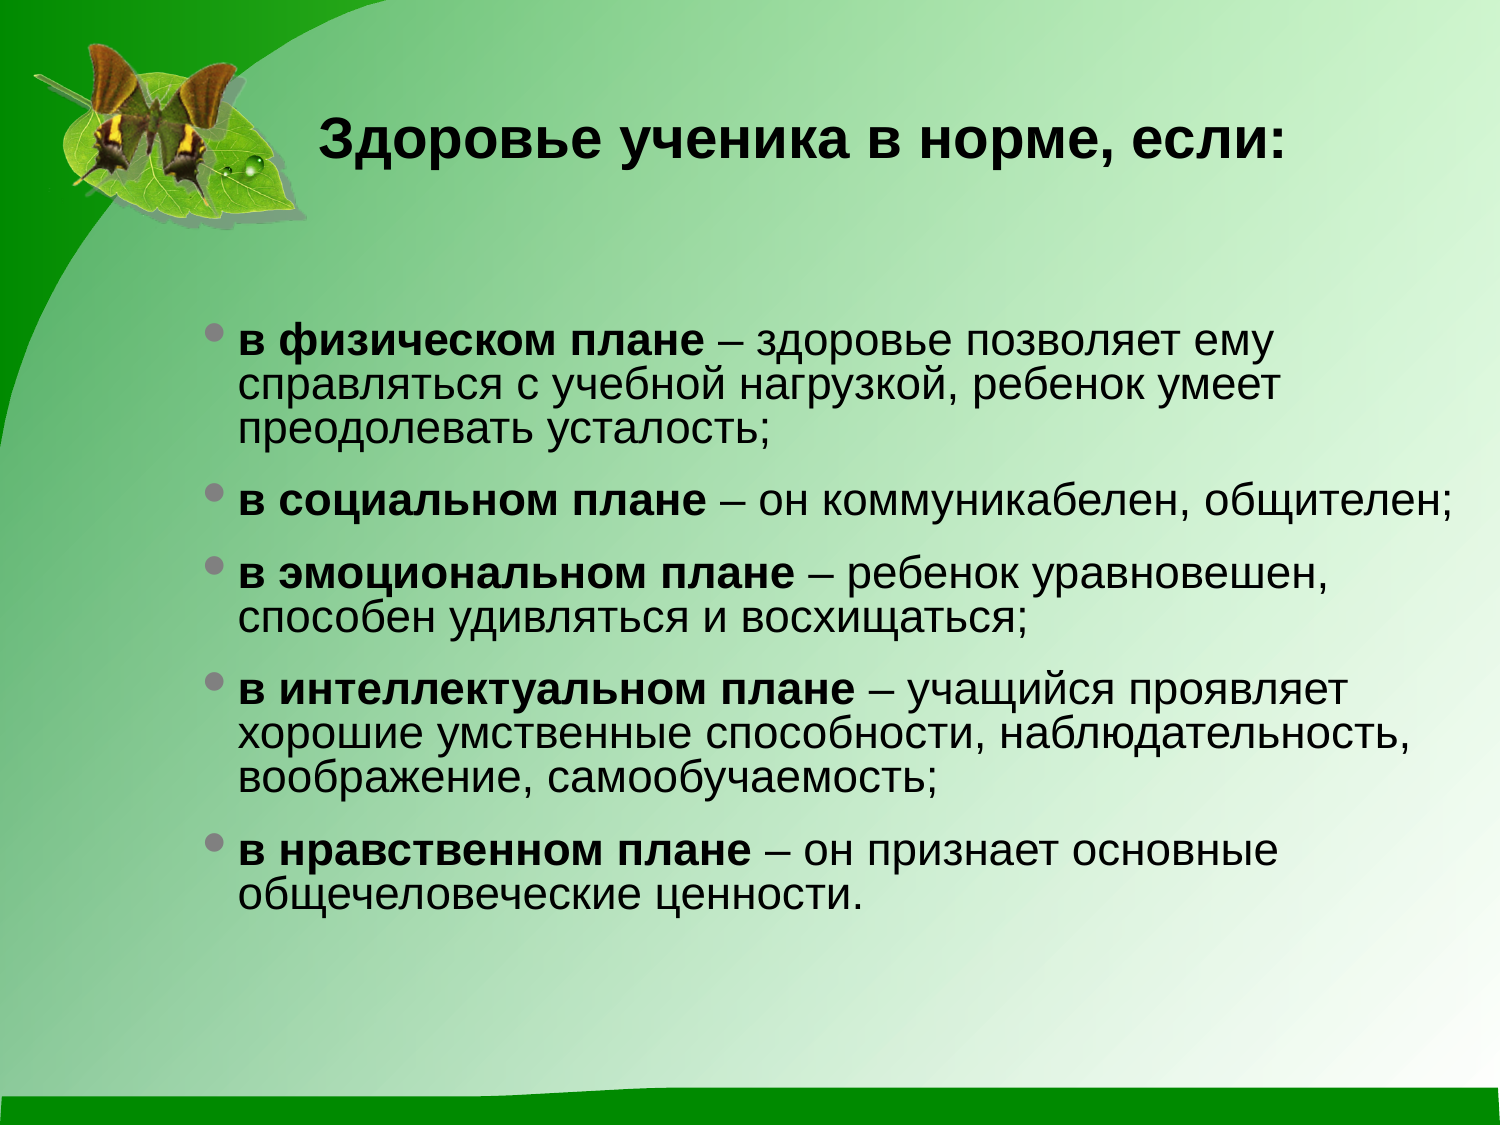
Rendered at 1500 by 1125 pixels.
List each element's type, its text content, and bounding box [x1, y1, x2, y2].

picture [24, 37, 137, 229]
text_box в физическом плане – здоровье позволяет ему справляться с учебной нагрузкой, ребенок умеет преодолевать усталость; в социальном плане – он коммуникабелен, общителен; в эмоциональном плане – ребенок уравновешен, способен удивляться и восхищаться; в интеллектуальном плане – учащийся проявляет хорошие умственные способности, наблюдательность, воображение, самообучаемость; в нравственном плане – он признает основные общечеловеческие ценности. [187, 312, 1500, 926]
title Здоровье ученика в норме, если: [137, 37, 1471, 233]
